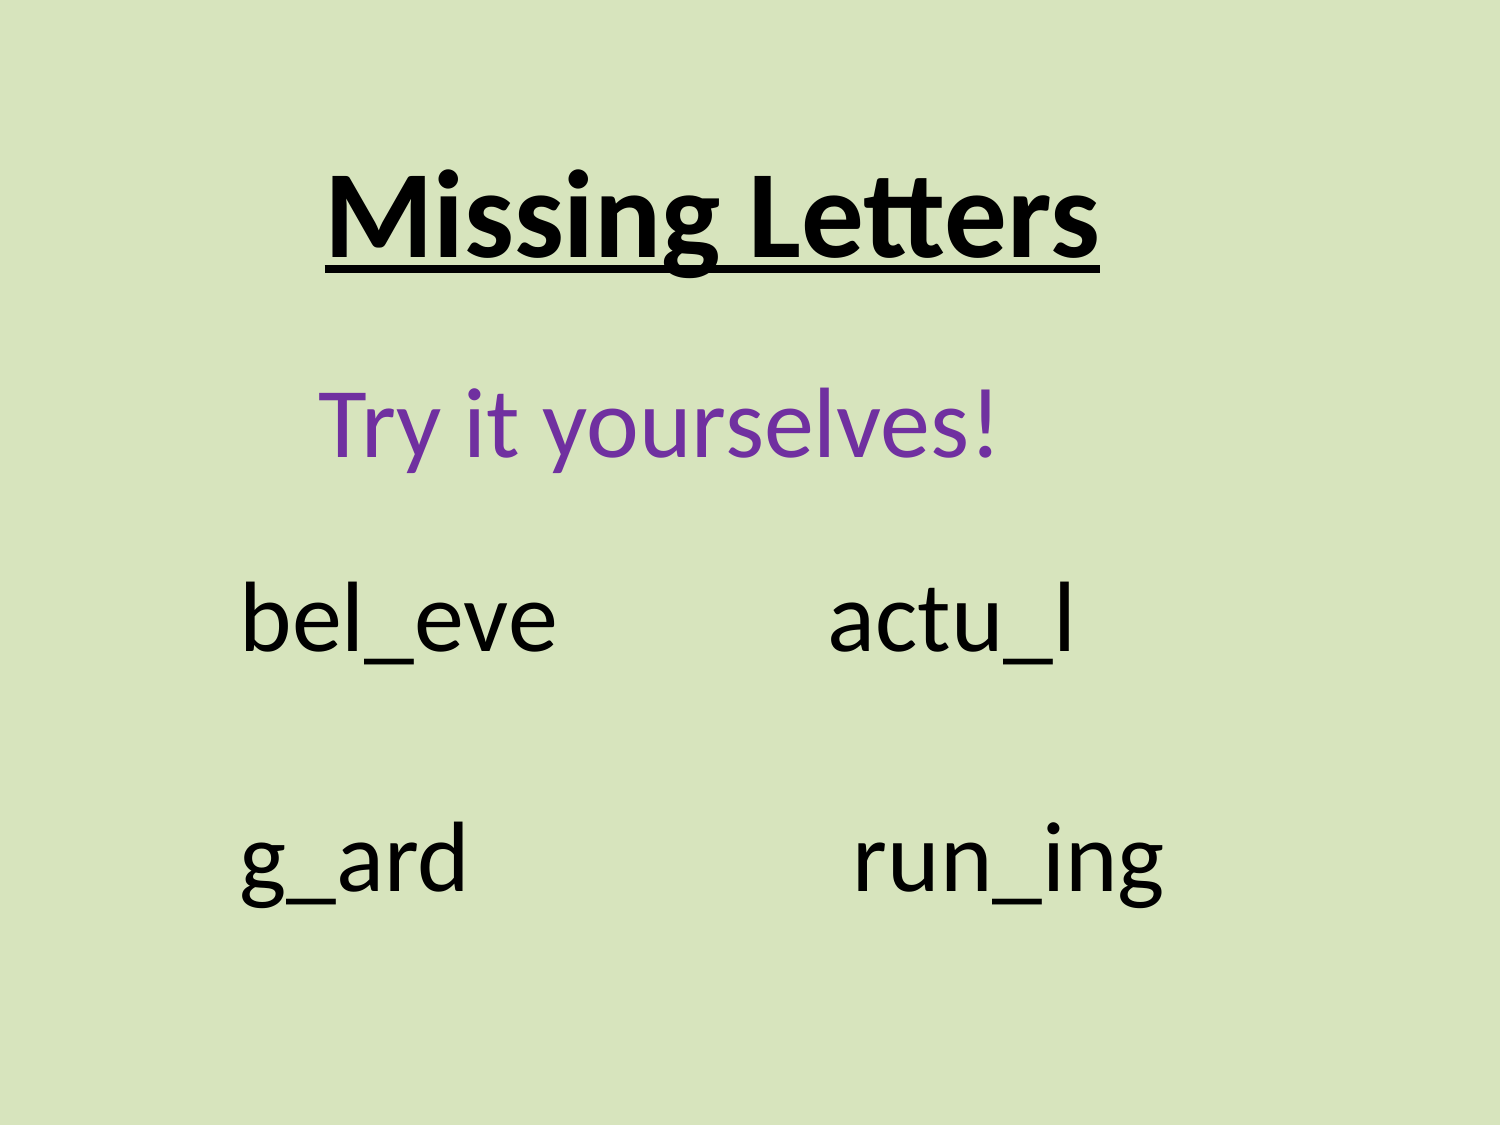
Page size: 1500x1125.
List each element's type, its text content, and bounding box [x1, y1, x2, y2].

text_box Try it yourselves! [303, 350, 1413, 485]
text_box bel_eve actu_l g_ard run_ing [225, 544, 1388, 919]
text_box Missing Letters [309, 124, 1116, 290]
